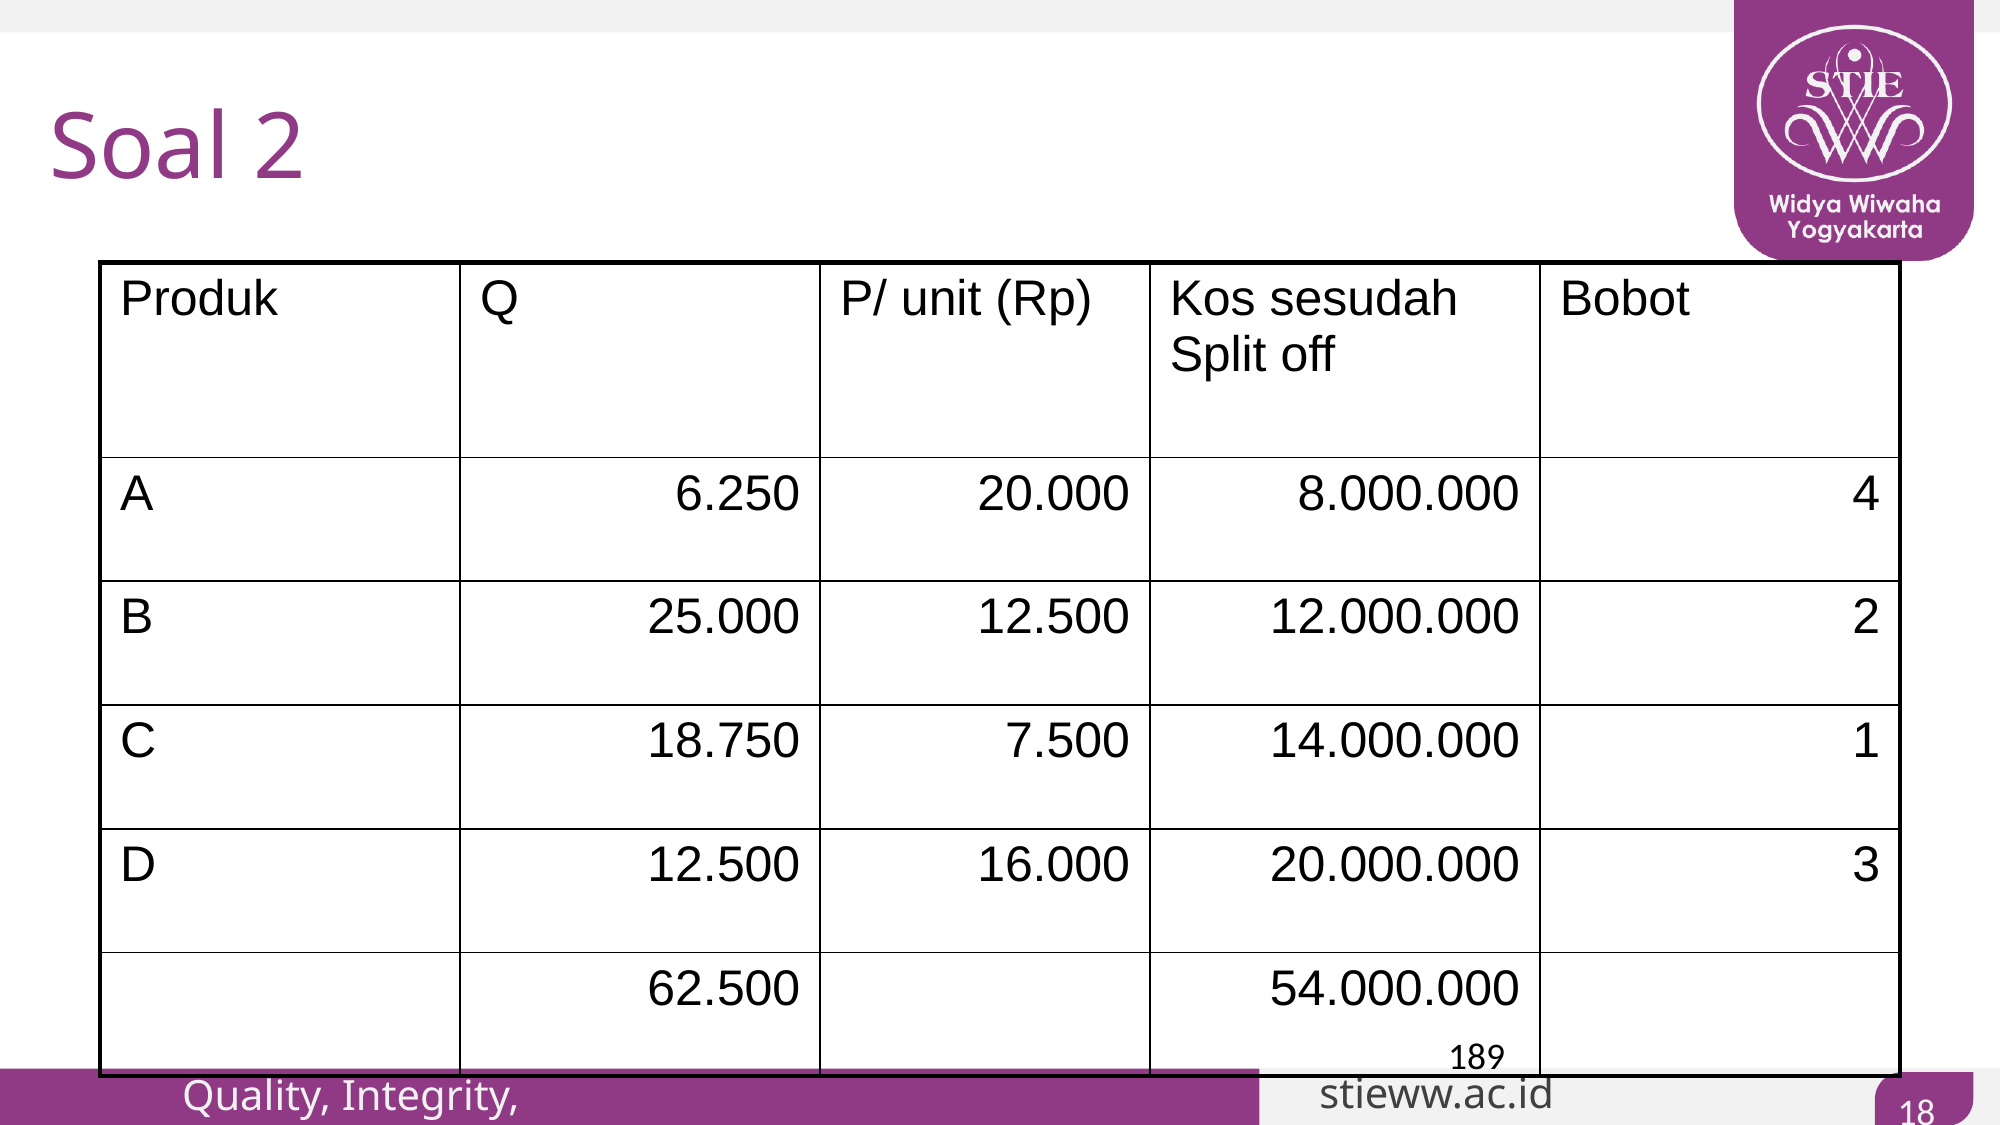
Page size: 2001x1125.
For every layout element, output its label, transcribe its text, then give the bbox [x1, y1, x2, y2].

table_cell 18.750 [461, 706, 819, 828]
title Soal 2 [34, 66, 1702, 232]
table_cell 54.000.000 [1151, 953, 1539, 1074]
table_cell 6.250 [461, 458, 819, 580]
table_header Q [461, 265, 819, 457]
slide_number 189 [1433, 1024, 1900, 1100]
table_cell 14.000.000 [1151, 706, 1539, 828]
table_cell 4 [1541, 458, 1898, 580]
table_cell 12.000.000 [1151, 582, 1539, 704]
table_cell 12.500 [821, 582, 1149, 704]
table_cell D [102, 830, 459, 952]
table_cell 2 [1541, 582, 1898, 704]
table_cell 20.000 [821, 458, 1149, 580]
picture [1734, 0, 1974, 261]
table_cell 1 [1541, 706, 1898, 828]
table_cell [102, 953, 459, 1024]
table_cell A [102, 458, 459, 580]
table_header Produk [102, 265, 459, 457]
table_cell 8.000.000 [1151, 458, 1539, 580]
footer [683, 1025, 1317, 1100]
table_cell [1541, 953, 1898, 1024]
table_cell 20.000.000 [1151, 830, 1539, 952]
table_cell 25.000 [461, 582, 819, 704]
table_cell 12.500 [461, 830, 819, 952]
table_cell 3 [1541, 830, 1898, 952]
table_header Bobot [1541, 265, 1898, 457]
table_cell [821, 953, 1149, 1025]
table_header P/ unit (Rp) [821, 265, 1149, 457]
slide_number [99, 1024, 567, 1100]
table_cell B [102, 582, 459, 704]
table_cell C [102, 706, 459, 828]
table_cell 7.500 [821, 706, 1149, 828]
table_cell 62.500 [461, 953, 819, 1074]
table_header Kos sesudah Split off [1151, 265, 1539, 457]
table_cell 16.000 [821, 830, 1149, 952]
